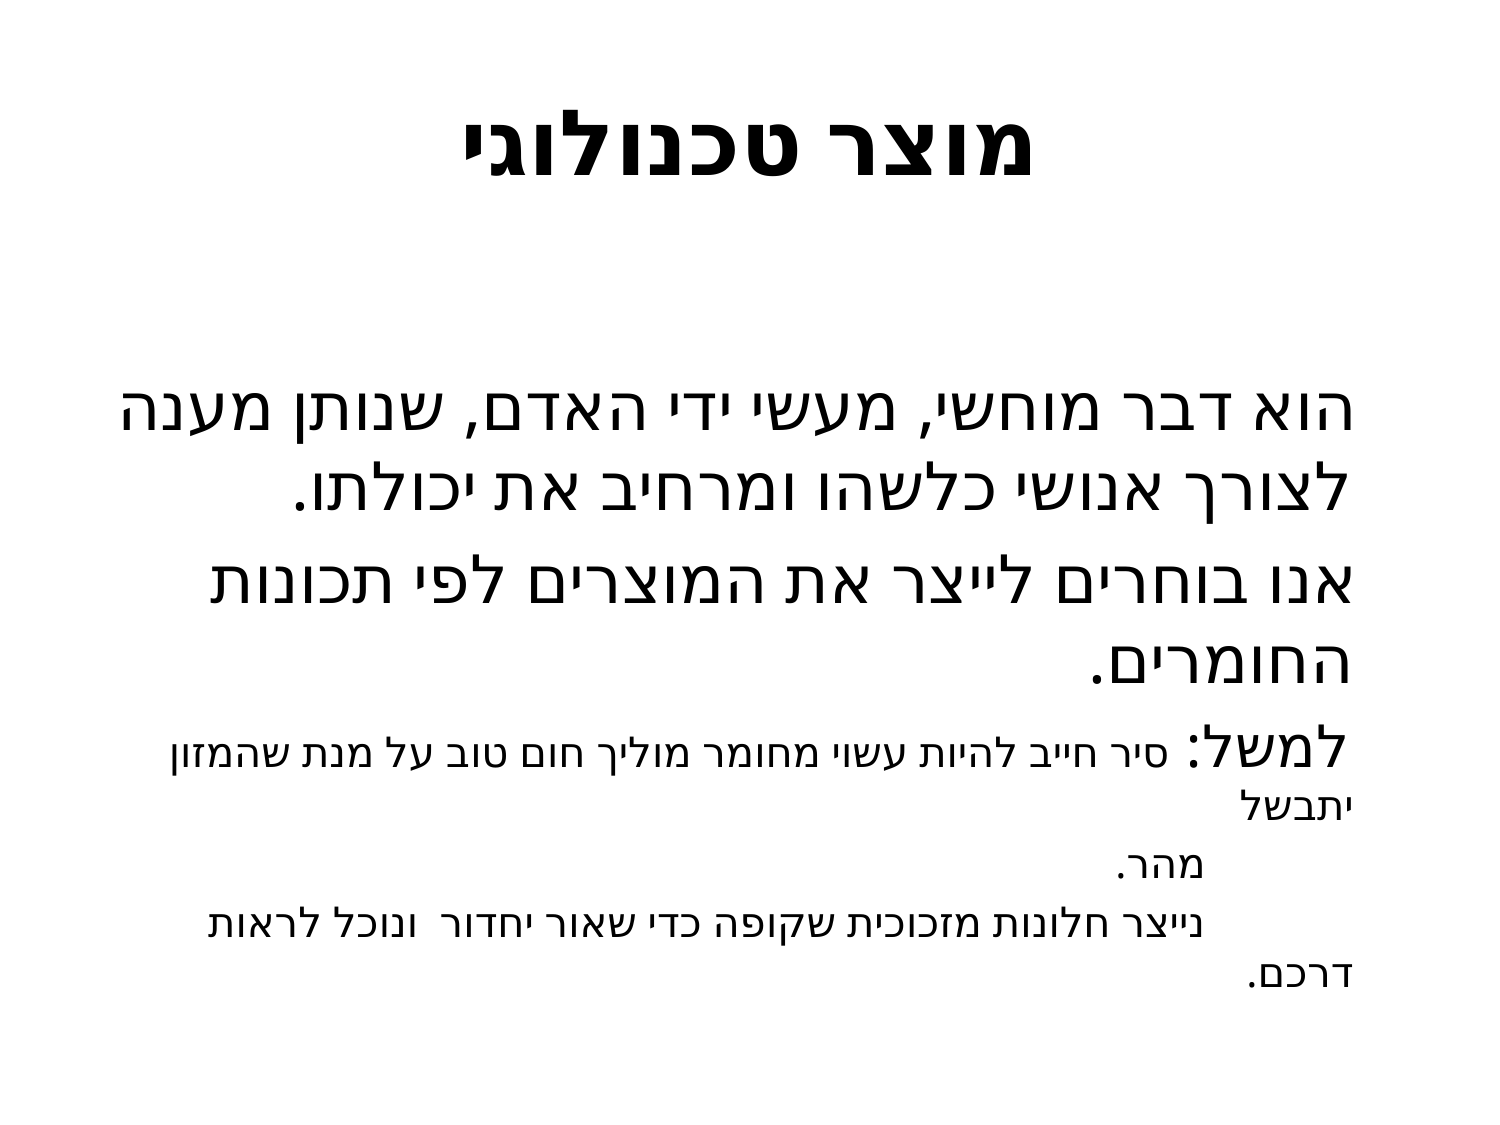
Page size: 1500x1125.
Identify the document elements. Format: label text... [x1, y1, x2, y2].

list הוא דבר מוחשי, מעשי ידי האדם, שנותן מענה לצורך אנושי כלשהו ומרחיב את יכולתו. אנו בוחרים לייצר את המוצרים לפי תכונות החומרים. למשל: סיר חייב להיות עשוי מחומר מוליך חום טוב על מנת שהמזון יתבשל מהר. נייצר חלונות מזכוכית שקופה כדי שאור יחדור ונוכל לראות דרכם. [75, 262, 1425, 1005]
title מוצר טכנולוגי [75, 45, 1425, 233]
